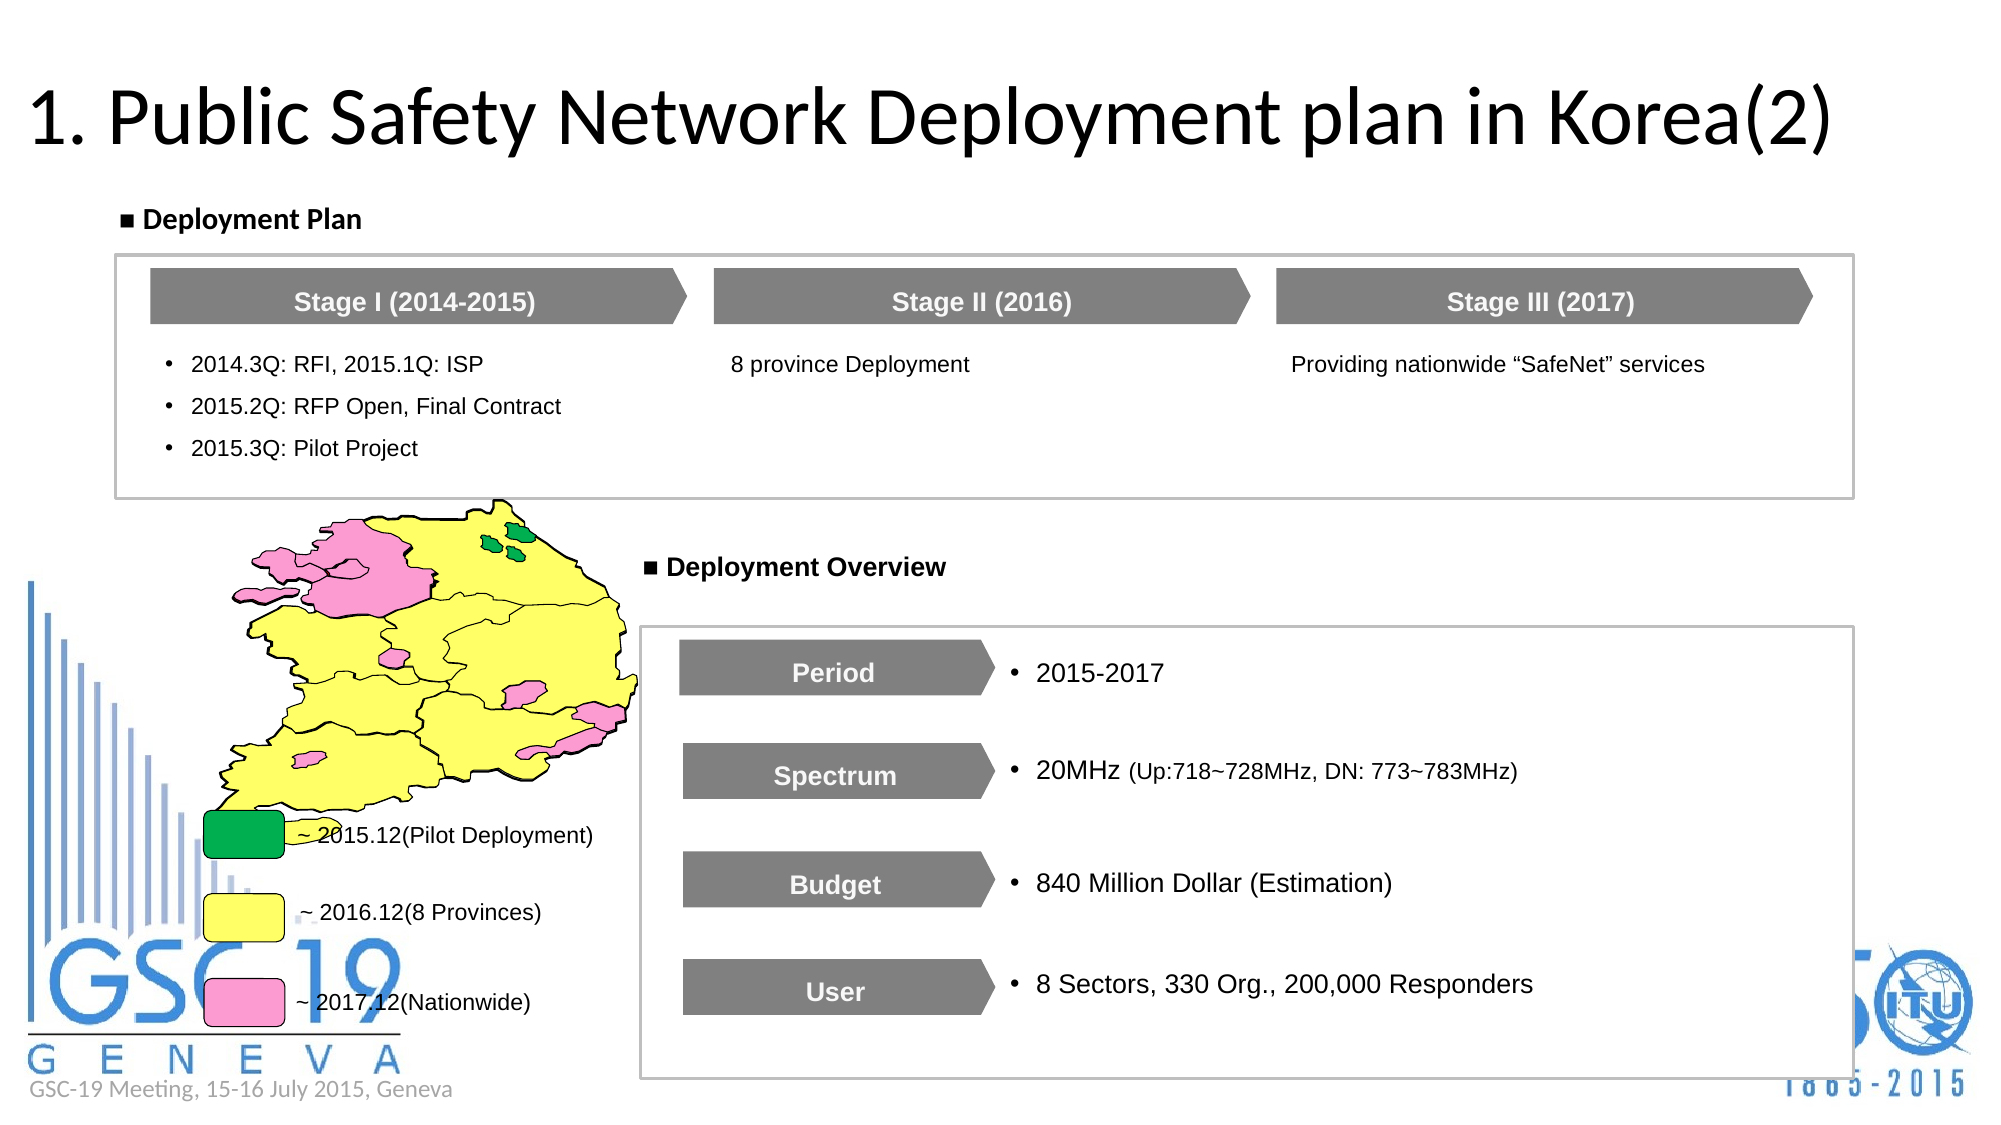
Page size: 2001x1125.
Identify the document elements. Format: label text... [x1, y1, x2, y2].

picture [1766, 936, 1986, 1107]
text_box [640, 626, 1897, 1079]
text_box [104, 191, 1854, 499]
picture [19, 567, 416, 1084]
title 1. Public Safety Network Deployment plan in Korea(2) [0, 59, 1863, 175]
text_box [203, 810, 640, 1033]
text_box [213, 500, 638, 810]
text_box ■ Deployment Overview [638, 542, 1607, 590]
